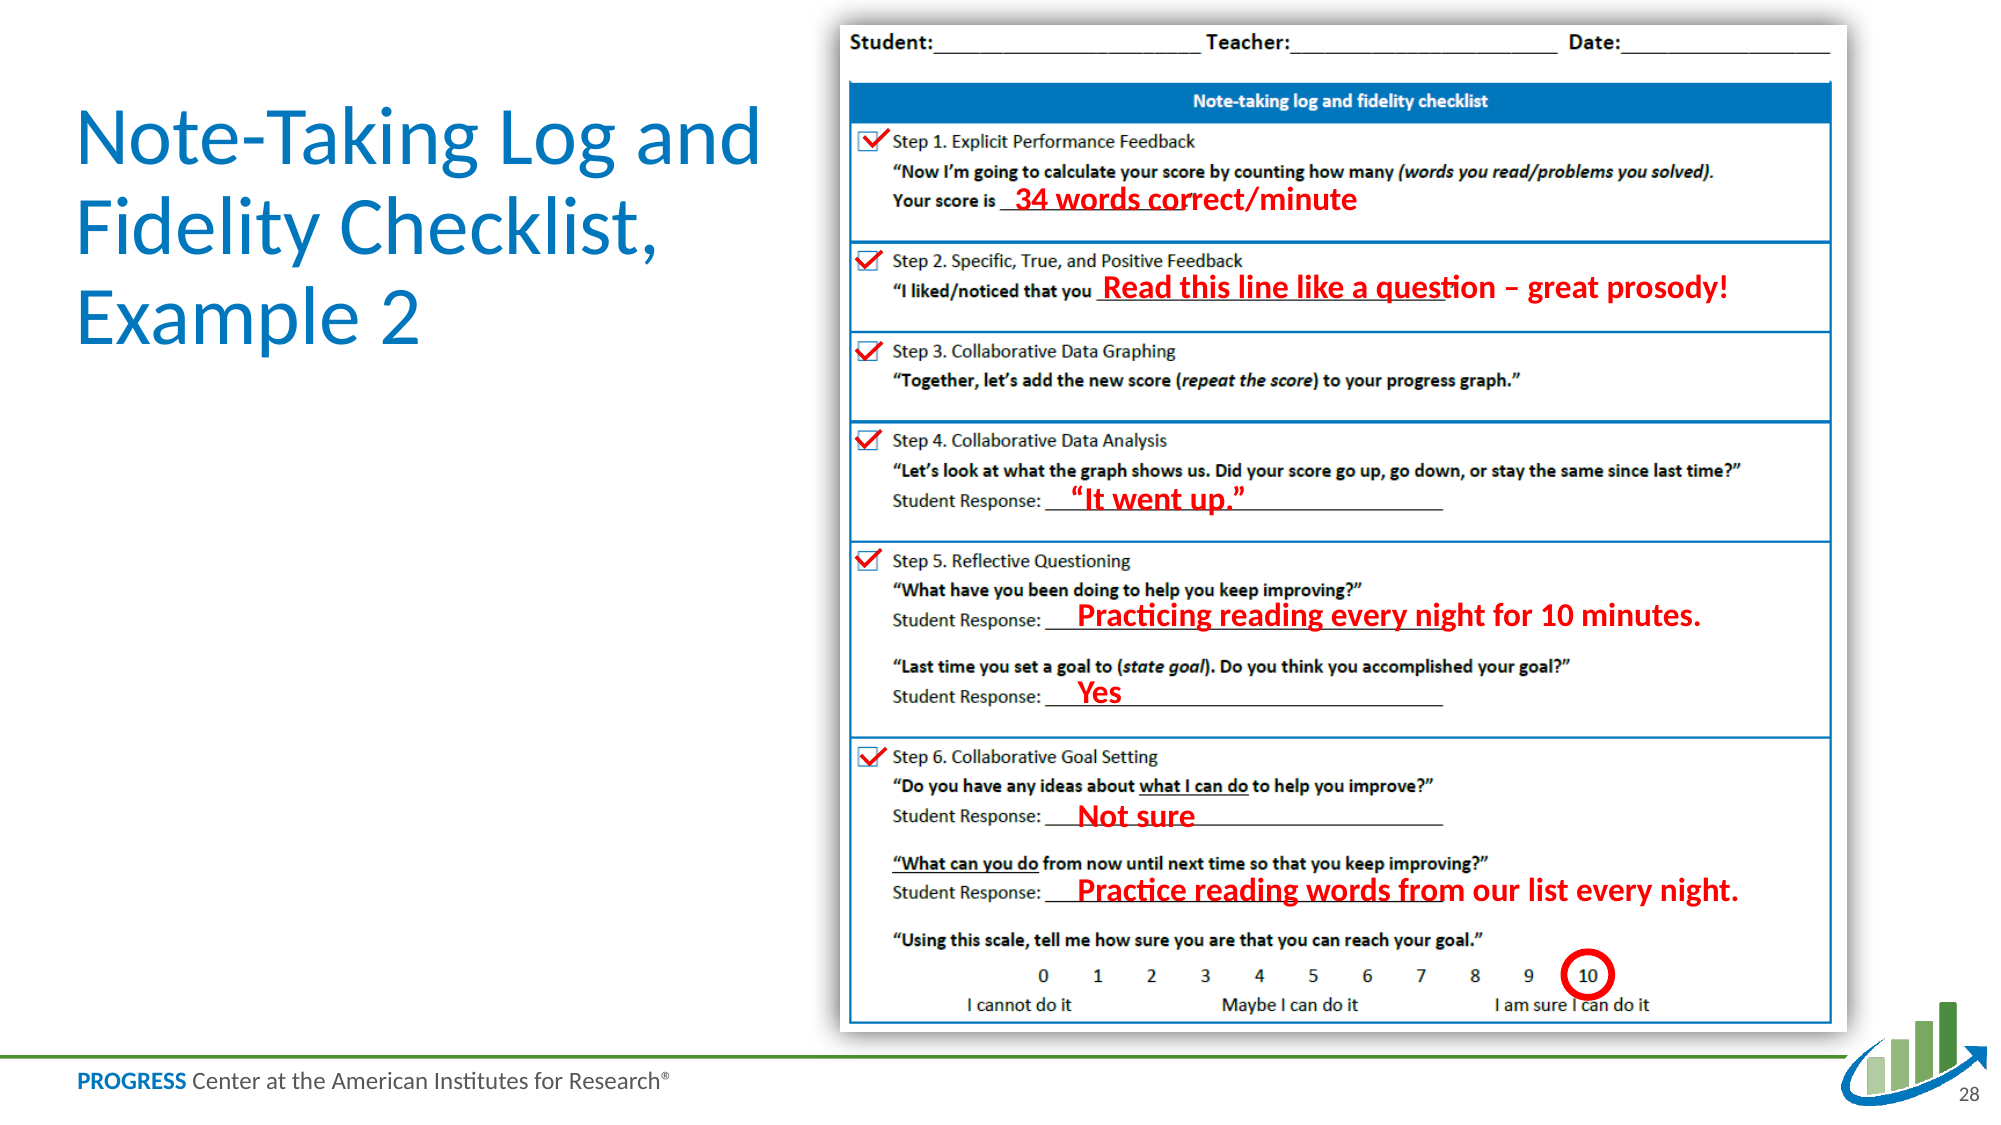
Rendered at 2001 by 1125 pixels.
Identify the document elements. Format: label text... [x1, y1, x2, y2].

picture [840, 25, 1987, 1106]
slide_number 28 [1954, 1080, 1980, 1106]
title Note-Taking Log and Fidelity Checklist, Example 2 [75, 235, 816, 363]
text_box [854, 123, 1867, 998]
